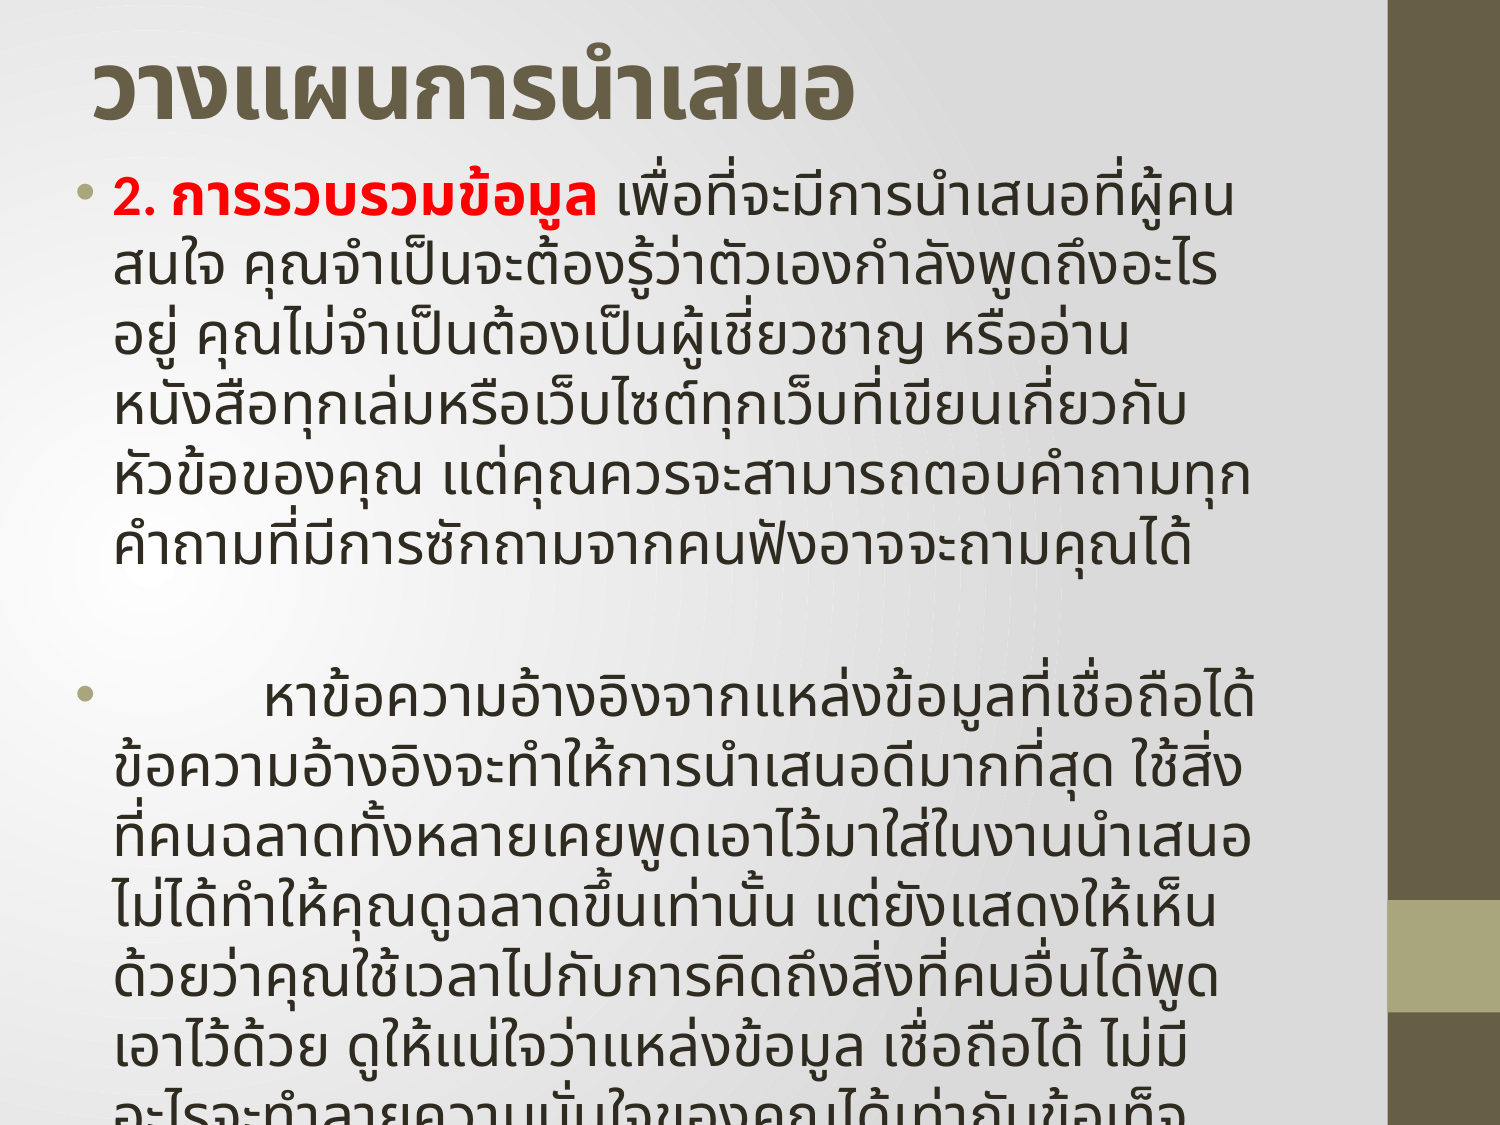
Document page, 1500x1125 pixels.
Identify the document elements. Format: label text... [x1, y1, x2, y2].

list 2. การรวบรวมข้อมูล เพื่อที่จะมีการนำเสนอที่ผู้คนสนใจ คุณจำเป็นจะต้องรู้ว่าตัวเองกำลังพูดถึงอะไรอยู่ คุณไม่จำเป็นต้องเป็นผู้เชี่ยวชาญ หรืออ่านหนังสือทุกเล่มหรือเว็บไซต์ทุกเว็บที่เขียนเกี่ยวกับหัวข้อของคุณ แต่คุณควรจะสามารถตอบคำถามทุกคำถามที่มีการซักถามจากคนฟังอาจจะถามคุณได้ หาข้อความอ้างอิงจากแหล่งข้อมูลที่เชื่อถือได้ ข้อความอ้างอิงจะทำให้การนำเสนอดีมากที่สุด ใช้สิ่งที่คนฉลาดทั้งหลายเคยพูดเอาไว้มาใส่ในงานนำเสนอไม่ได้ทำให้คุณดูฉลาดขึ้นเท่านั้น แต่ยังแสดงให้เห็นด้วยว่าคุณใช้เวลาไปกับการคิดถึงสิ่งที่คนอื่นได้พูดเอาไว้ด้วย ดูให้แน่ใจว่าแหล่งข้อมูล เชื่อถือได้ ไม่มีอะไรจะทำลายความมั่นใจของคุณได้เท่ากับข้อเท็จจริงที่กลายเป็นเพียงข้อเท็จที่ไม่จริง อย่าเชื่อข้อมูลที่เอามาจากในอินเทอร์เน็ตเสมอไป [41, 149, 1292, 937]
title วางแผนการนำเสนอ [75, 45, 1325, 233]
